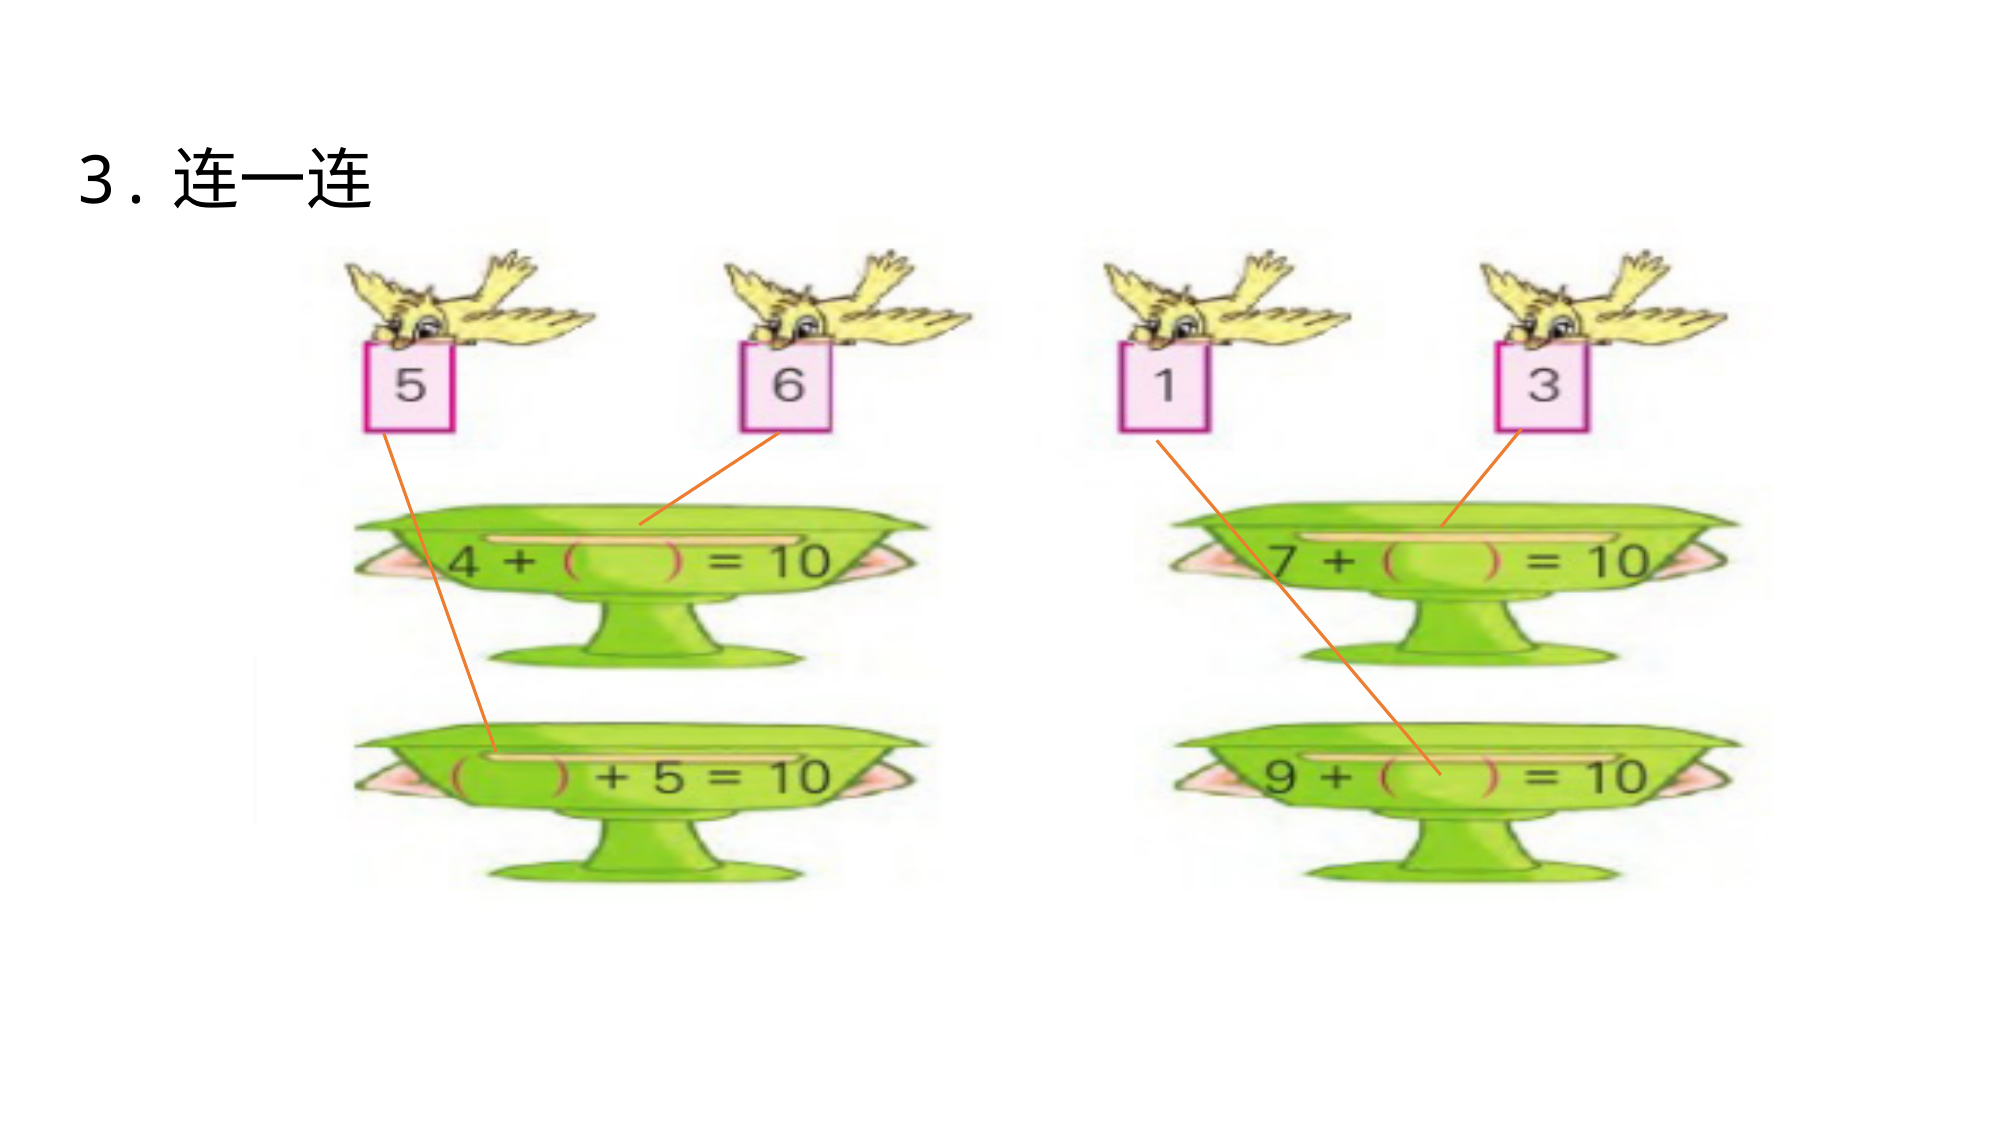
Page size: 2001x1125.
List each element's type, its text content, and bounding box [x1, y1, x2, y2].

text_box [639, 432, 780, 525]
picture [254, 214, 1783, 911]
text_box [1156, 440, 1441, 775]
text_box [1440, 428, 1522, 527]
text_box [383, 433, 497, 752]
text_box 3.连一连 [62, 89, 1302, 225]
